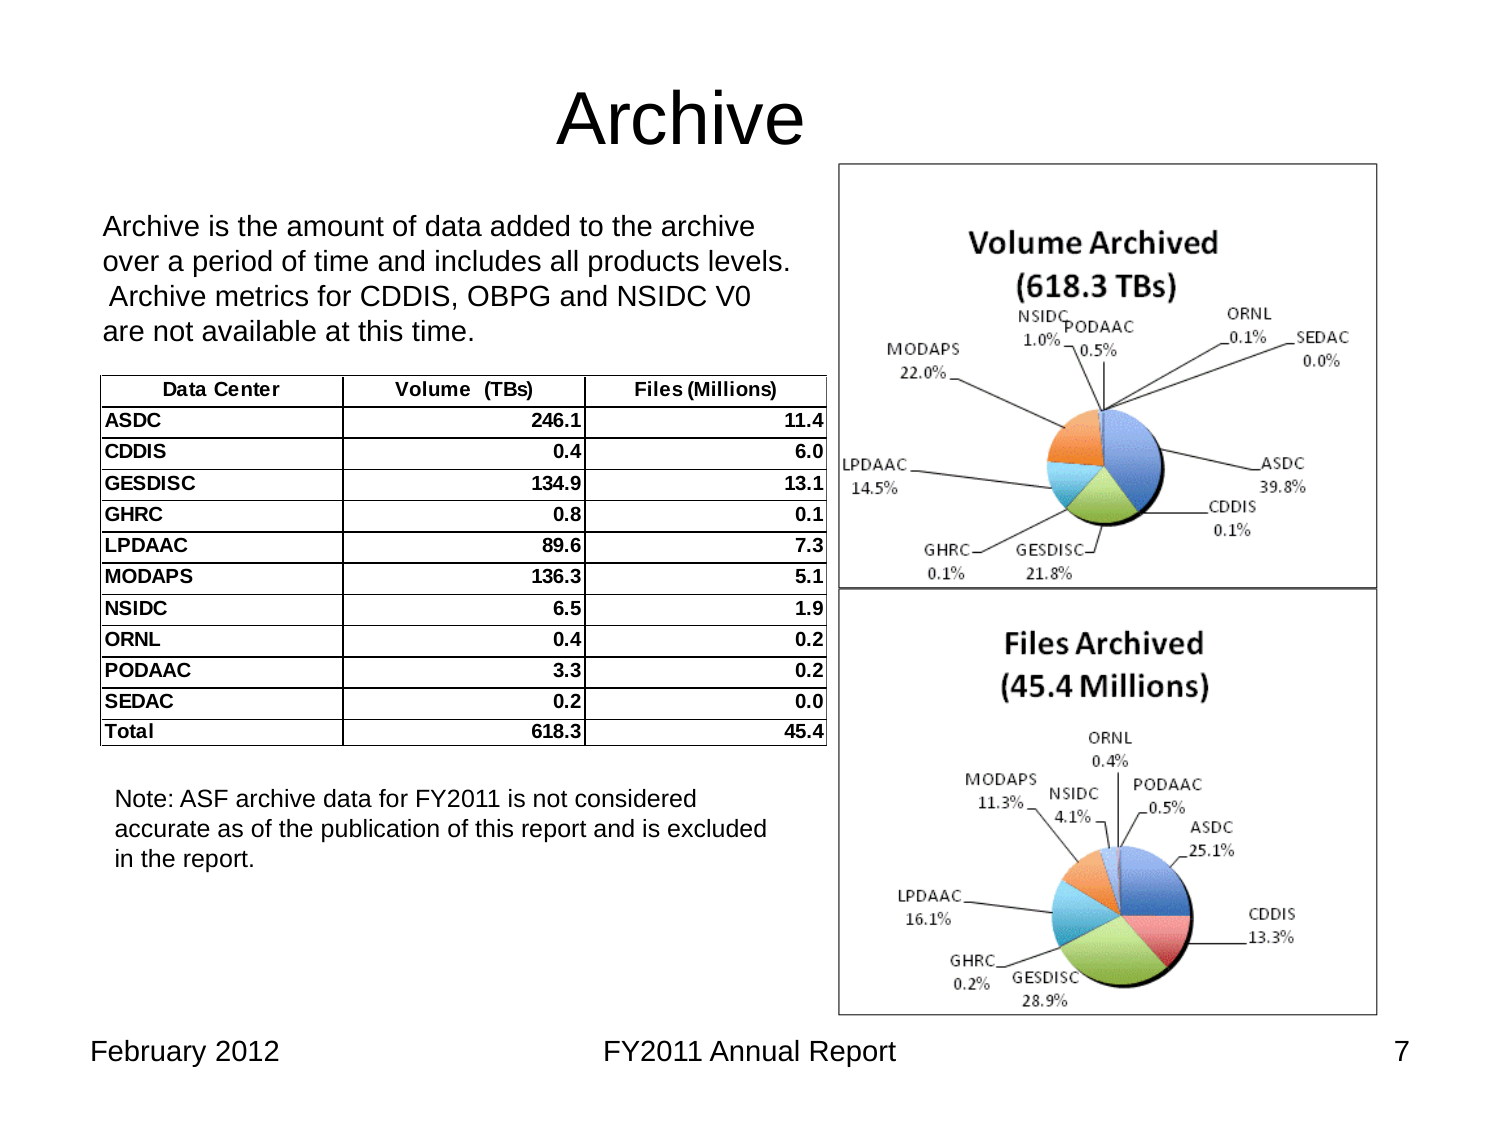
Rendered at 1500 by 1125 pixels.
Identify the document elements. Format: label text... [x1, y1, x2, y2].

text_box Note: ASF archive data for FY2011 is not considered accurate as of the publication of this report and is excluded in the report. [99, 774, 788, 880]
title Archive [387, 37, 976, 193]
picture [837, 162, 1380, 1017]
picture [99, 374, 829, 748]
list Archive is the amount of data added to the archive over a period of time and includes all products levels. Archive metrics for CDDIS, OBPG and NSIDC V0 are not available at this time. [87, 199, 813, 501]
footer FY2011 Annual Report [512, 1024, 988, 1103]
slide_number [74, 1024, 426, 1103]
slide_number 7 [1074, 1024, 1426, 1103]
